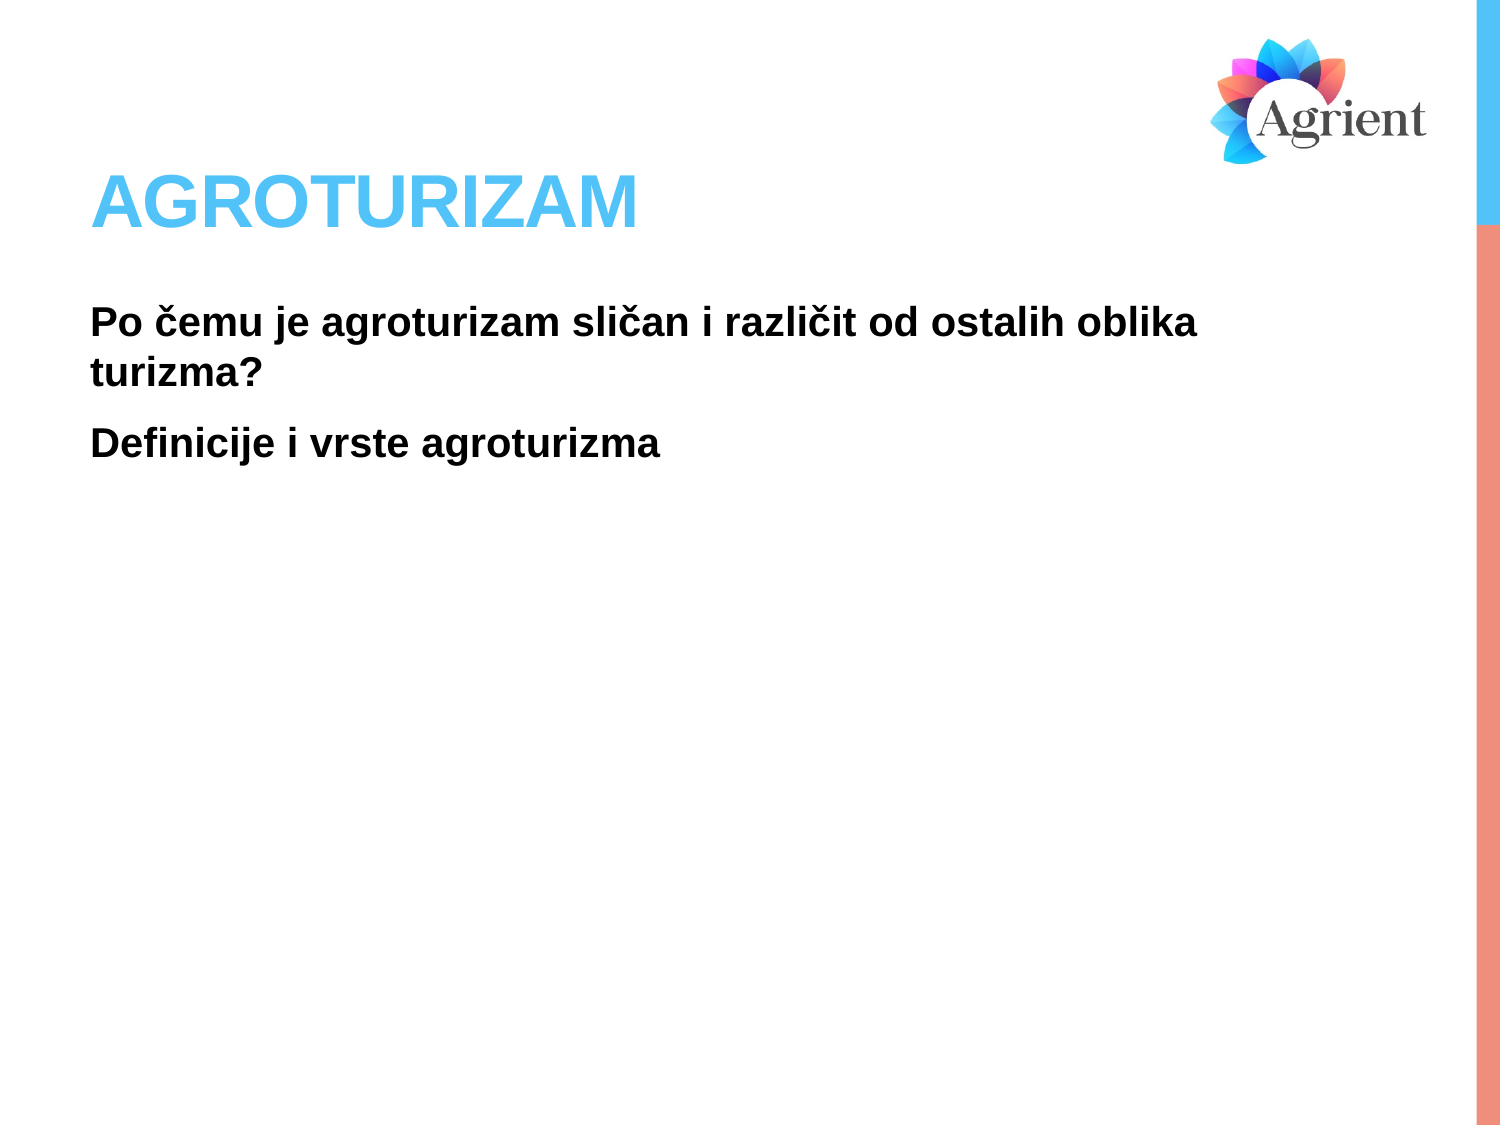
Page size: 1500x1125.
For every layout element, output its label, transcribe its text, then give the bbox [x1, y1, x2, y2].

picture [1200, 30, 1436, 173]
list Po čemu je agroturizam sličan i različit od ostalih oblika turizma? Definicije i vrste agroturizma [75, 287, 1325, 1005]
title Agroturizam [75, 25, 1025, 250]
